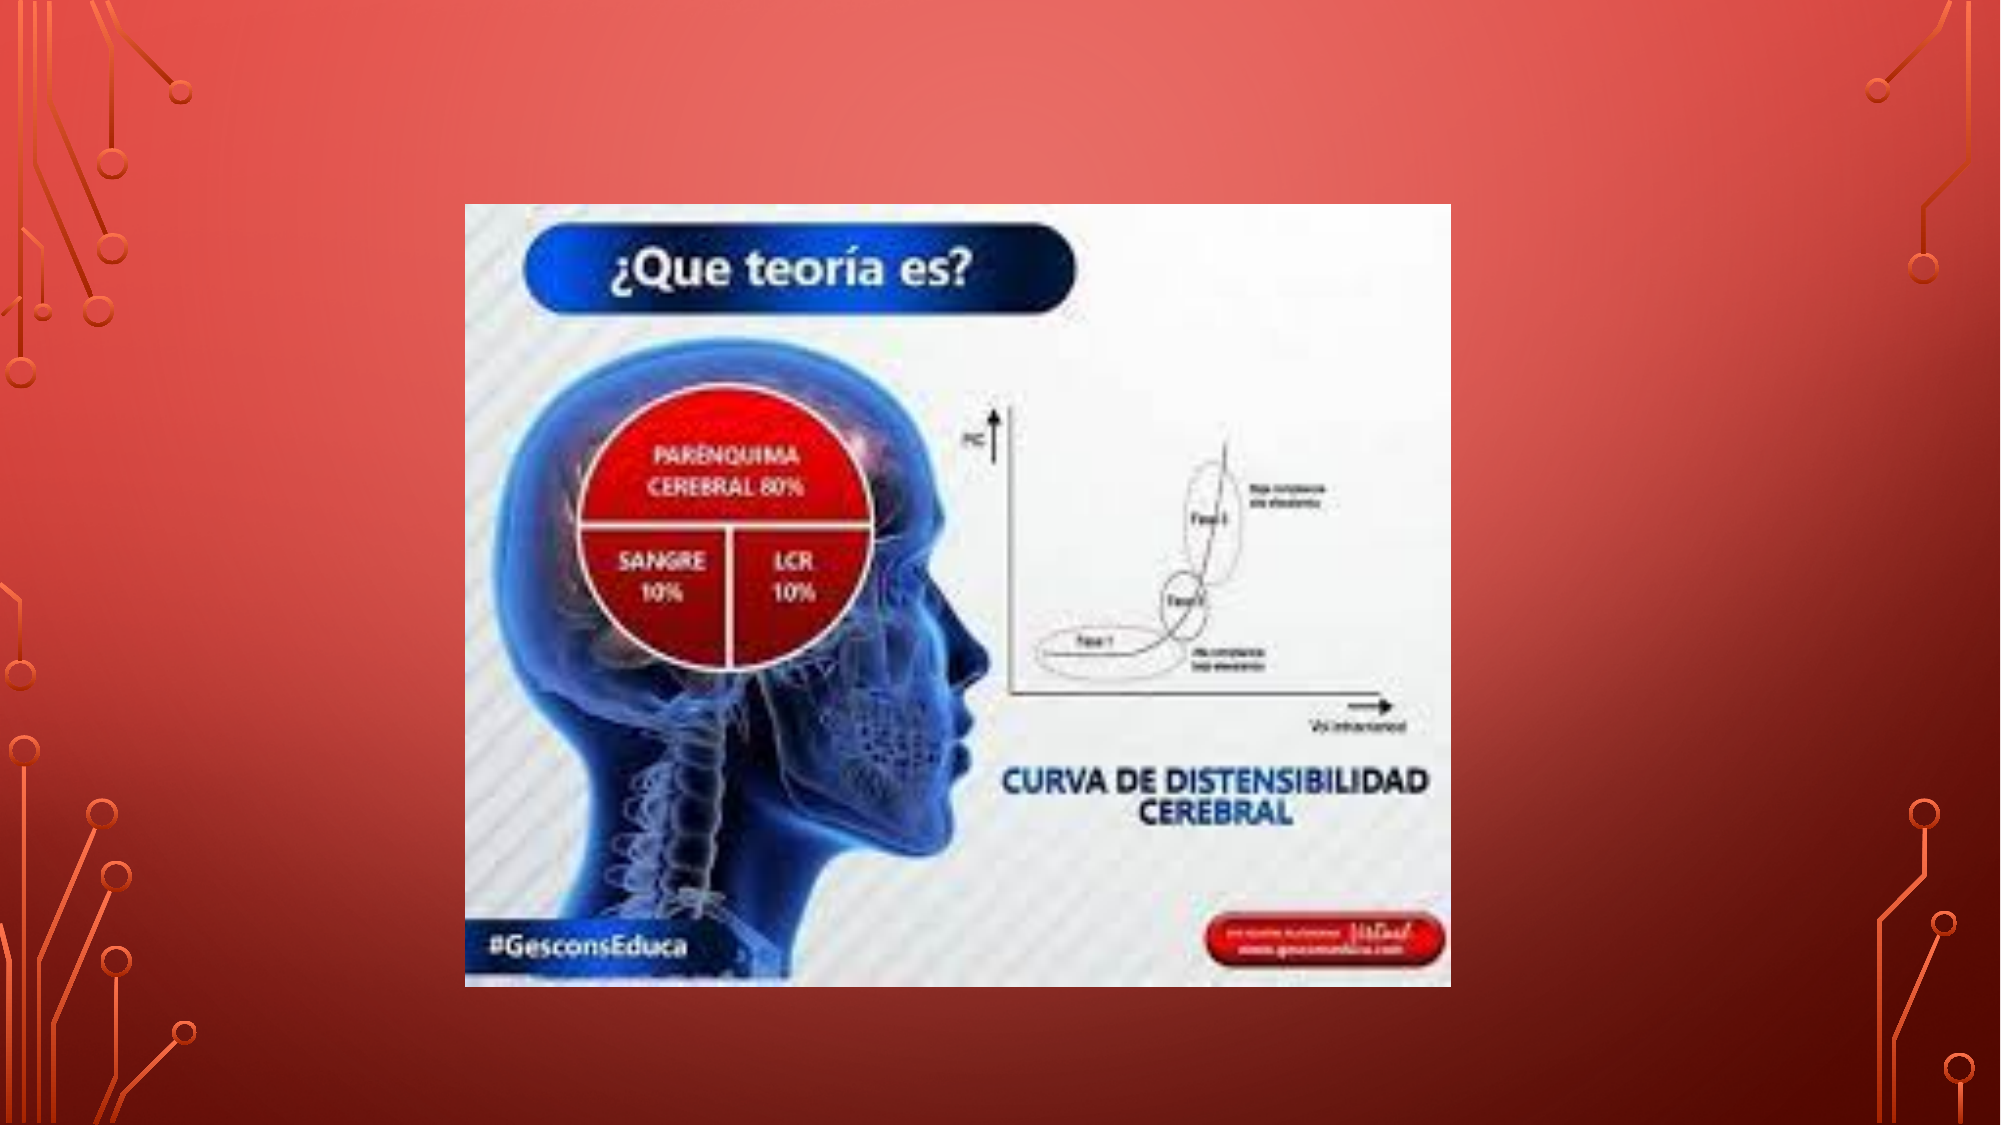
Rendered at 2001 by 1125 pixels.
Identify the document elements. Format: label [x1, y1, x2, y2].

picture [465, 204, 1452, 987]
